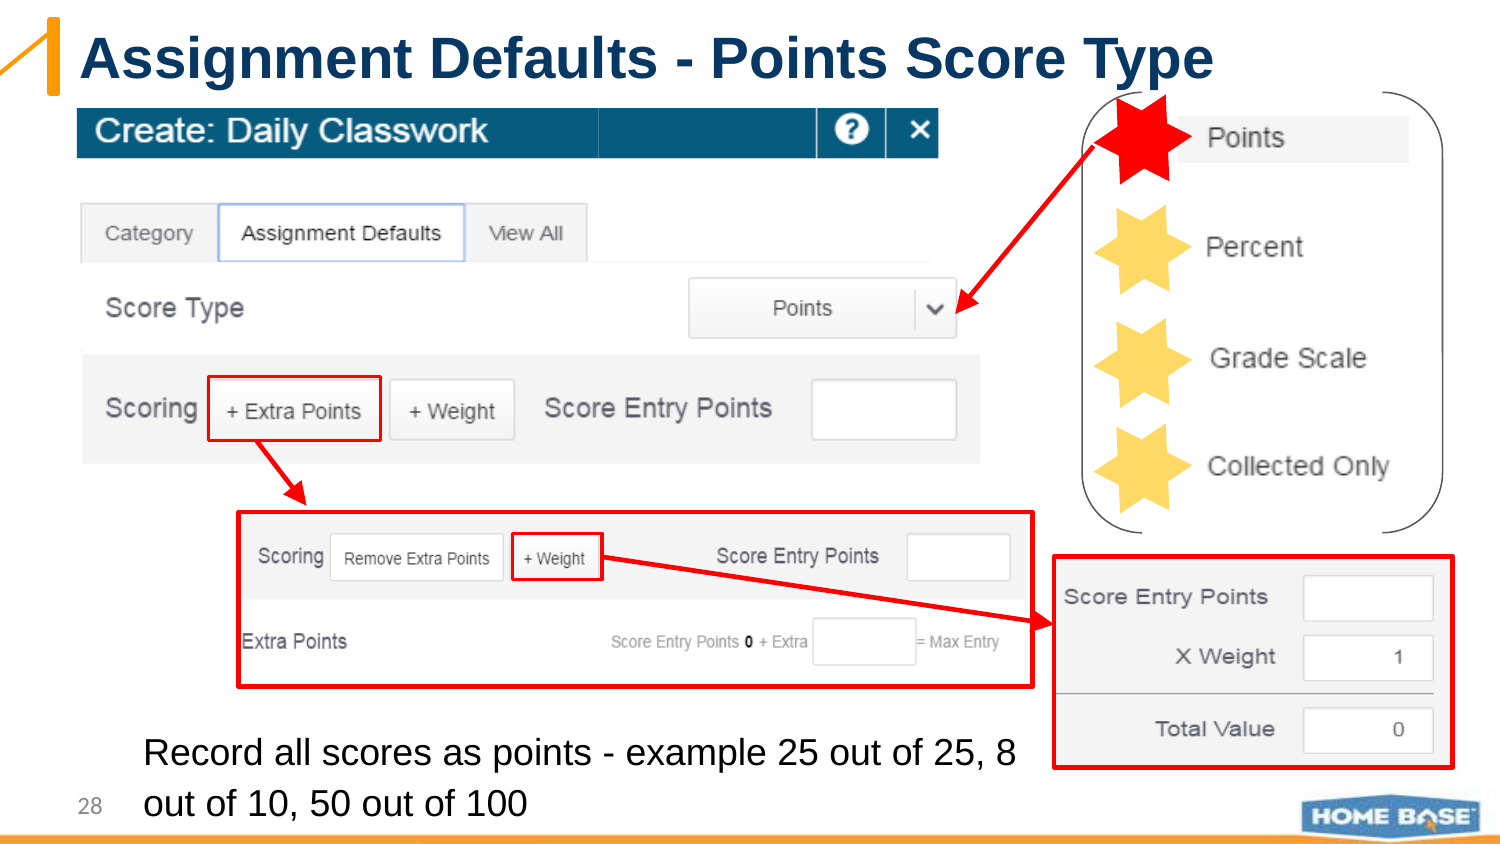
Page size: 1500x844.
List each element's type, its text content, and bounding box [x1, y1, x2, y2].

picture [1178, 328, 1416, 386]
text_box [1053, 555, 1454, 769]
picture [0, 790, 1500, 844]
text_box [1093, 100, 1172, 185]
picture [1177, 218, 1410, 279]
text_box [1082, 100, 1443, 533]
text_box Record all scores as points - example 25 out of 25, 8 out of 10, 50 out of 100 [128, 705, 1033, 817]
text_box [601, 556, 1055, 625]
title Assignment Defaults - Points Score Type [64, 5, 1459, 100]
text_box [255, 439, 307, 506]
picture [1177, 115, 1410, 163]
text_box [1093, 318, 1173, 409]
picture [1177, 434, 1405, 493]
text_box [954, 145, 1094, 315]
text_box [238, 511, 1033, 688]
text_box [1093, 423, 1172, 514]
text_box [76, 108, 982, 467]
text_box [1098, 204, 1172, 295]
